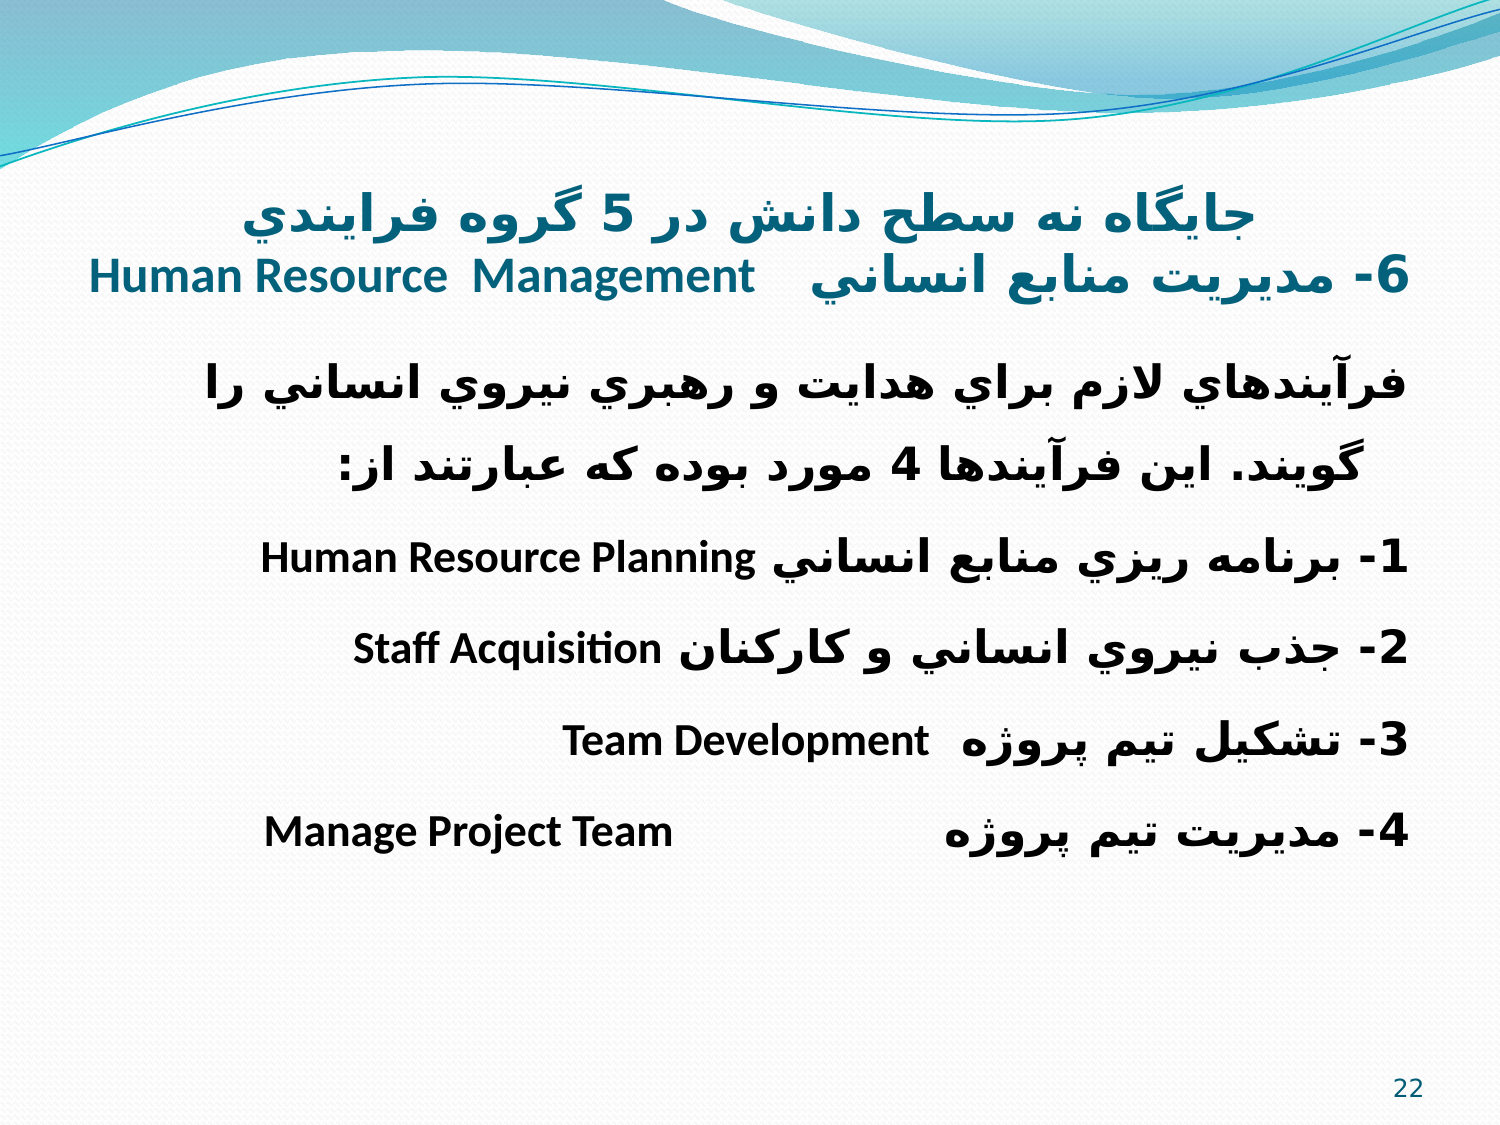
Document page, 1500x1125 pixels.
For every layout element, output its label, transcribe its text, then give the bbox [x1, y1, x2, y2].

slide_number 22 [1299, 1042, 1425, 1103]
title جايگاه نه سطح دانش در 5 گروه فرايندي 6- مديريت منابع انساني Human Resource Management [75, 115, 1425, 303]
list فرآيندهاي لازم براي هدايت و رهبري نيروي انساني را گويند. اين فرآيندها 4 مورد بوده که عبارتند از: 1- برنامه ريزي منابع انساني Human Resource Planning 2- جذب نيروي انساني و کارکنان Staff Acquisition 3- تشکيل تيم پروژه Team Development 4- مديريت تيم پروژه Manage Project Team [75, 317, 1425, 1038]
